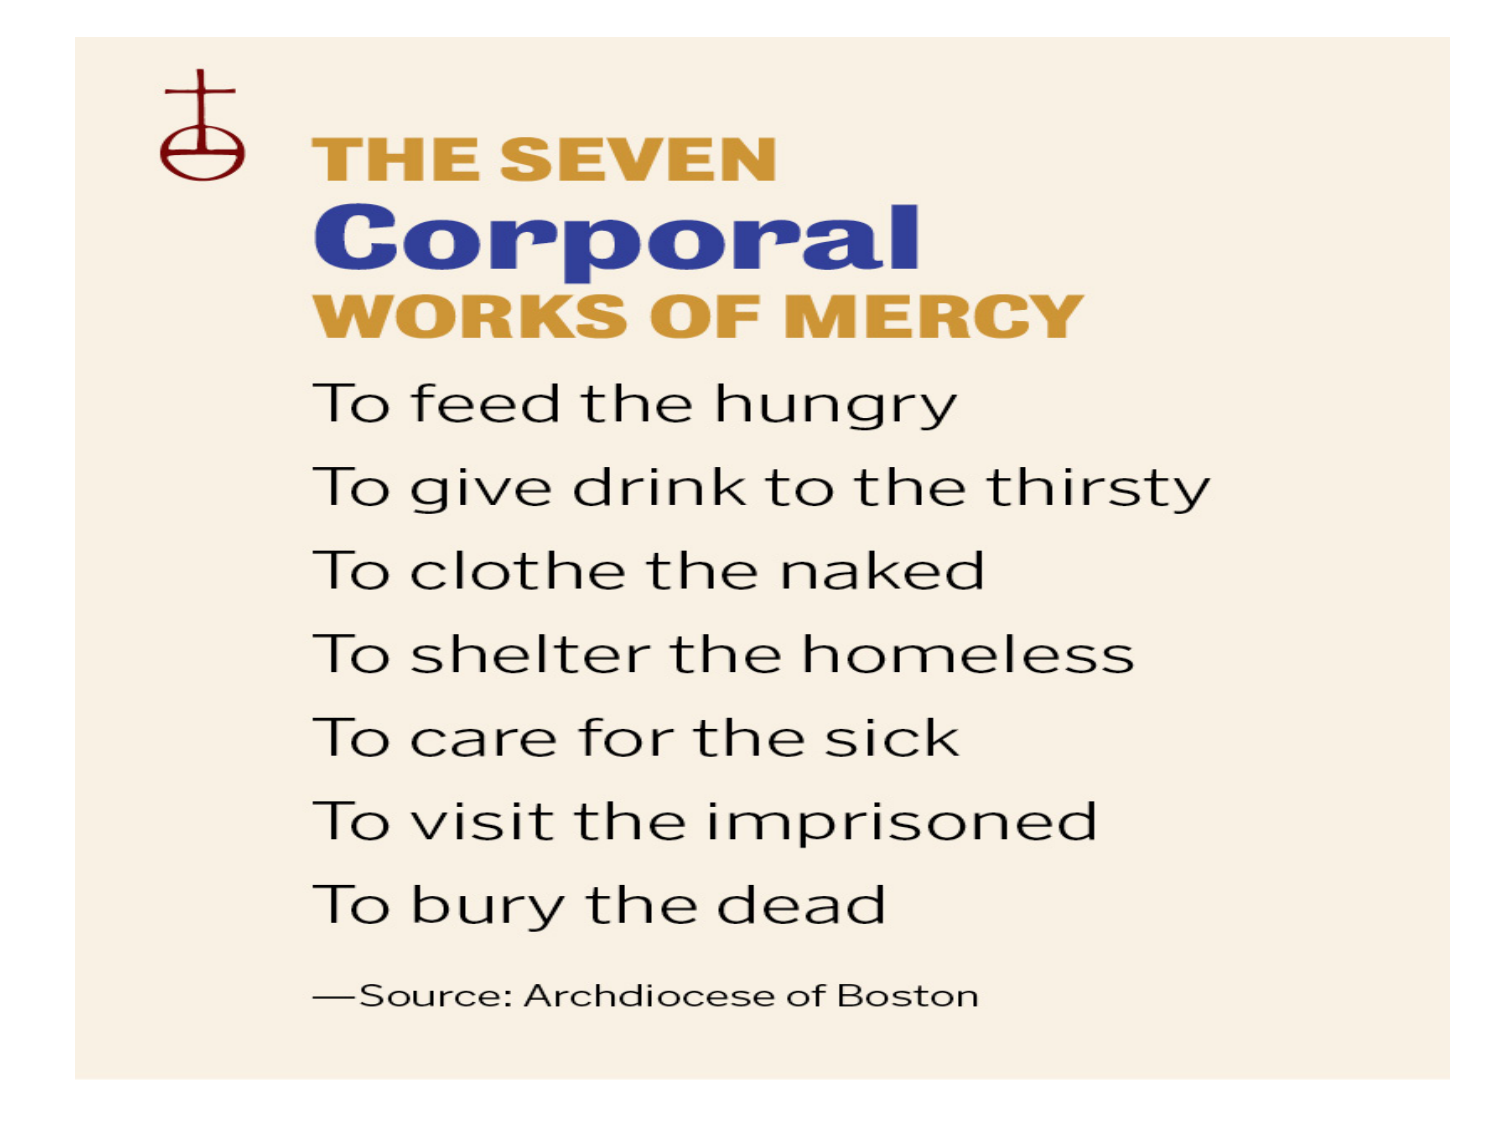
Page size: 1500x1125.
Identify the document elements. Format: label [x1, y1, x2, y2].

list [74, 37, 1451, 1081]
